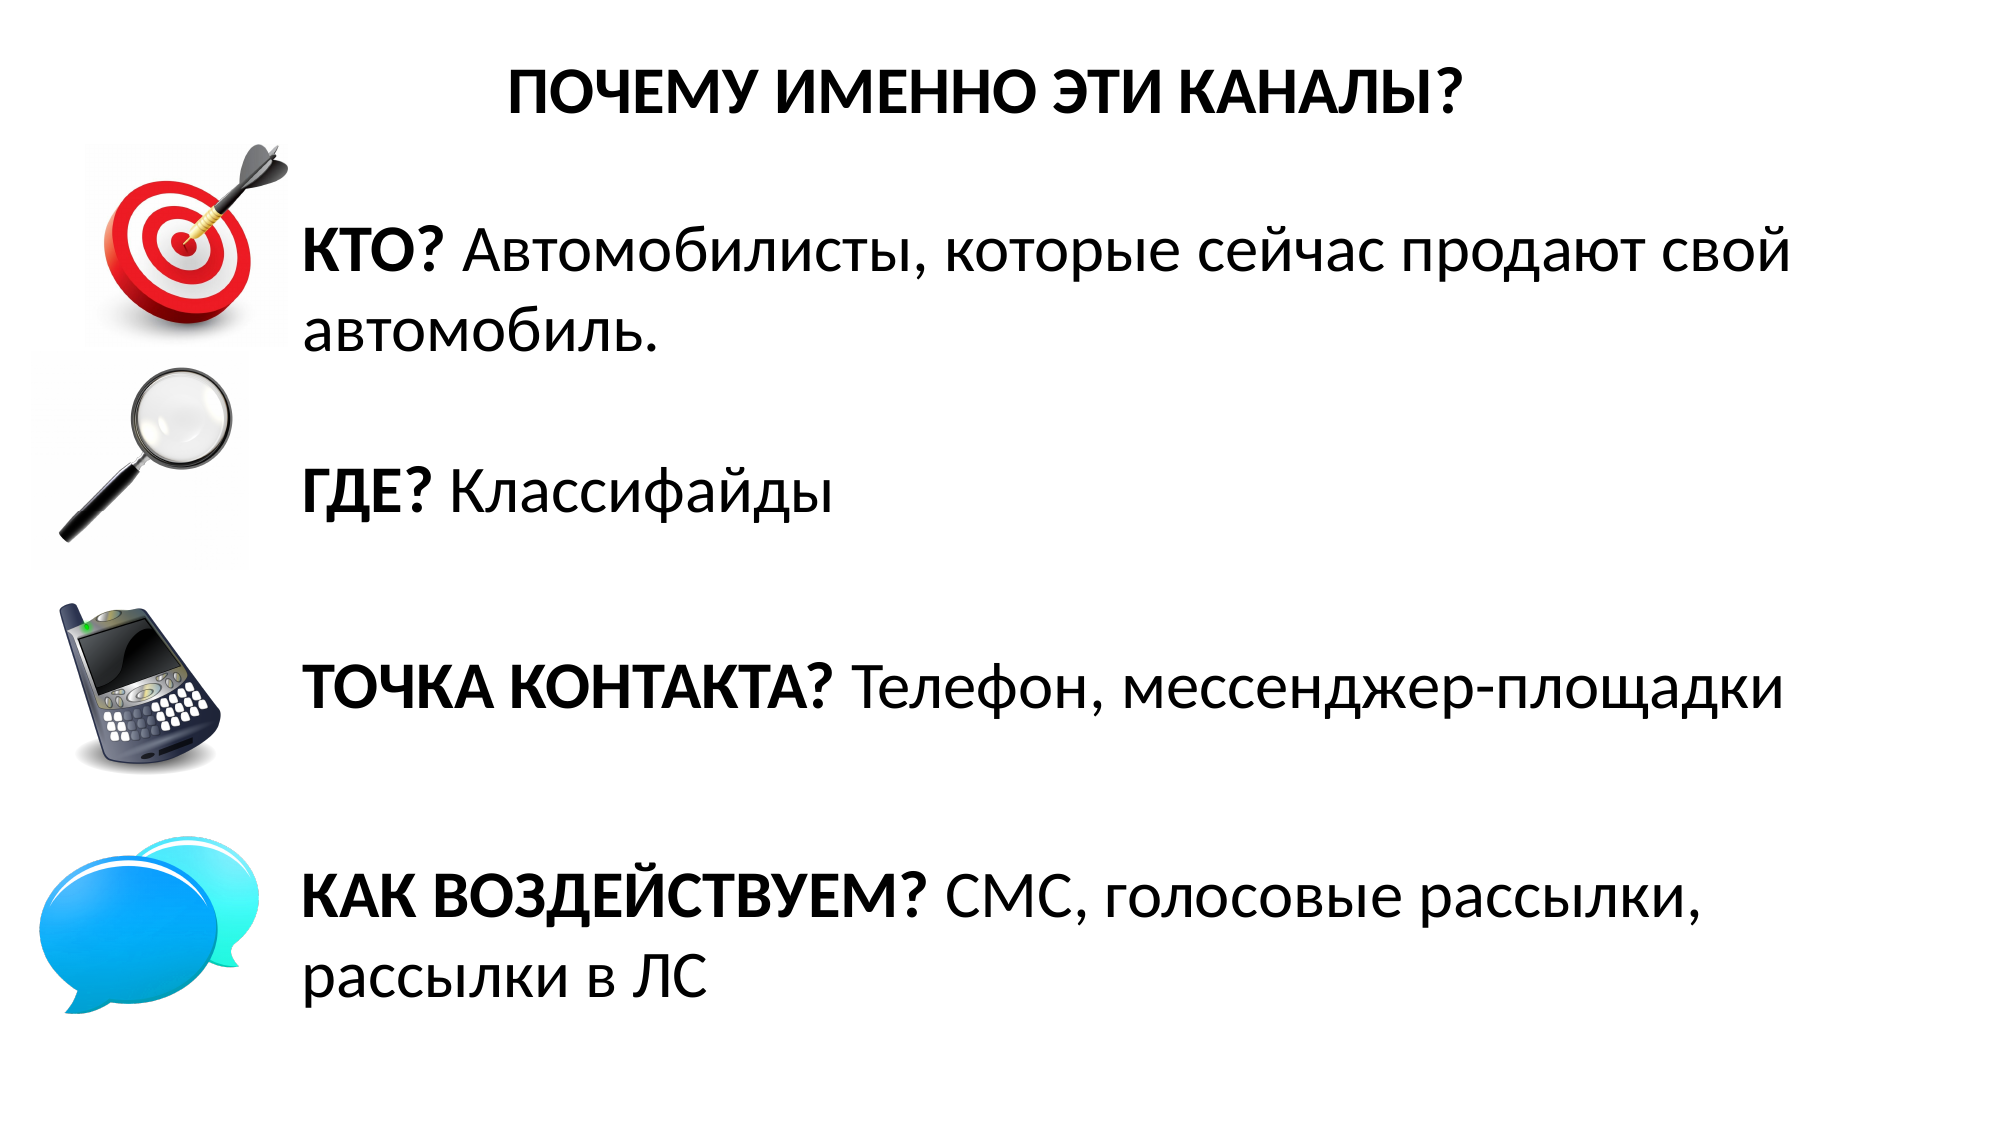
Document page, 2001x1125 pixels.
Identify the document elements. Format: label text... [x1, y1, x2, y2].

picture [38, 836, 259, 1014]
picture [85, 144, 288, 347]
text_box ТОЧКА КОНТАКТА? Телефон, мессенджер-площадки [287, 626, 2000, 752]
text_box КТО? Автомобилисты, которые сейчас продают свой автомобиль. [293, 189, 2000, 289]
picture [30, 351, 250, 570]
picture [48, 591, 232, 787]
text_box КАК ВОЗДЕЙСТВУЕМ? СМС, голосовые рассылки, рассылки в ЛС [287, 843, 1867, 1019]
text_box ГДЕ? Классифайды [287, 438, 1739, 533]
text_box ПОЧЕМУ ИМЕННО ЭТИ КАНАЛЫ? [492, 39, 1534, 126]
